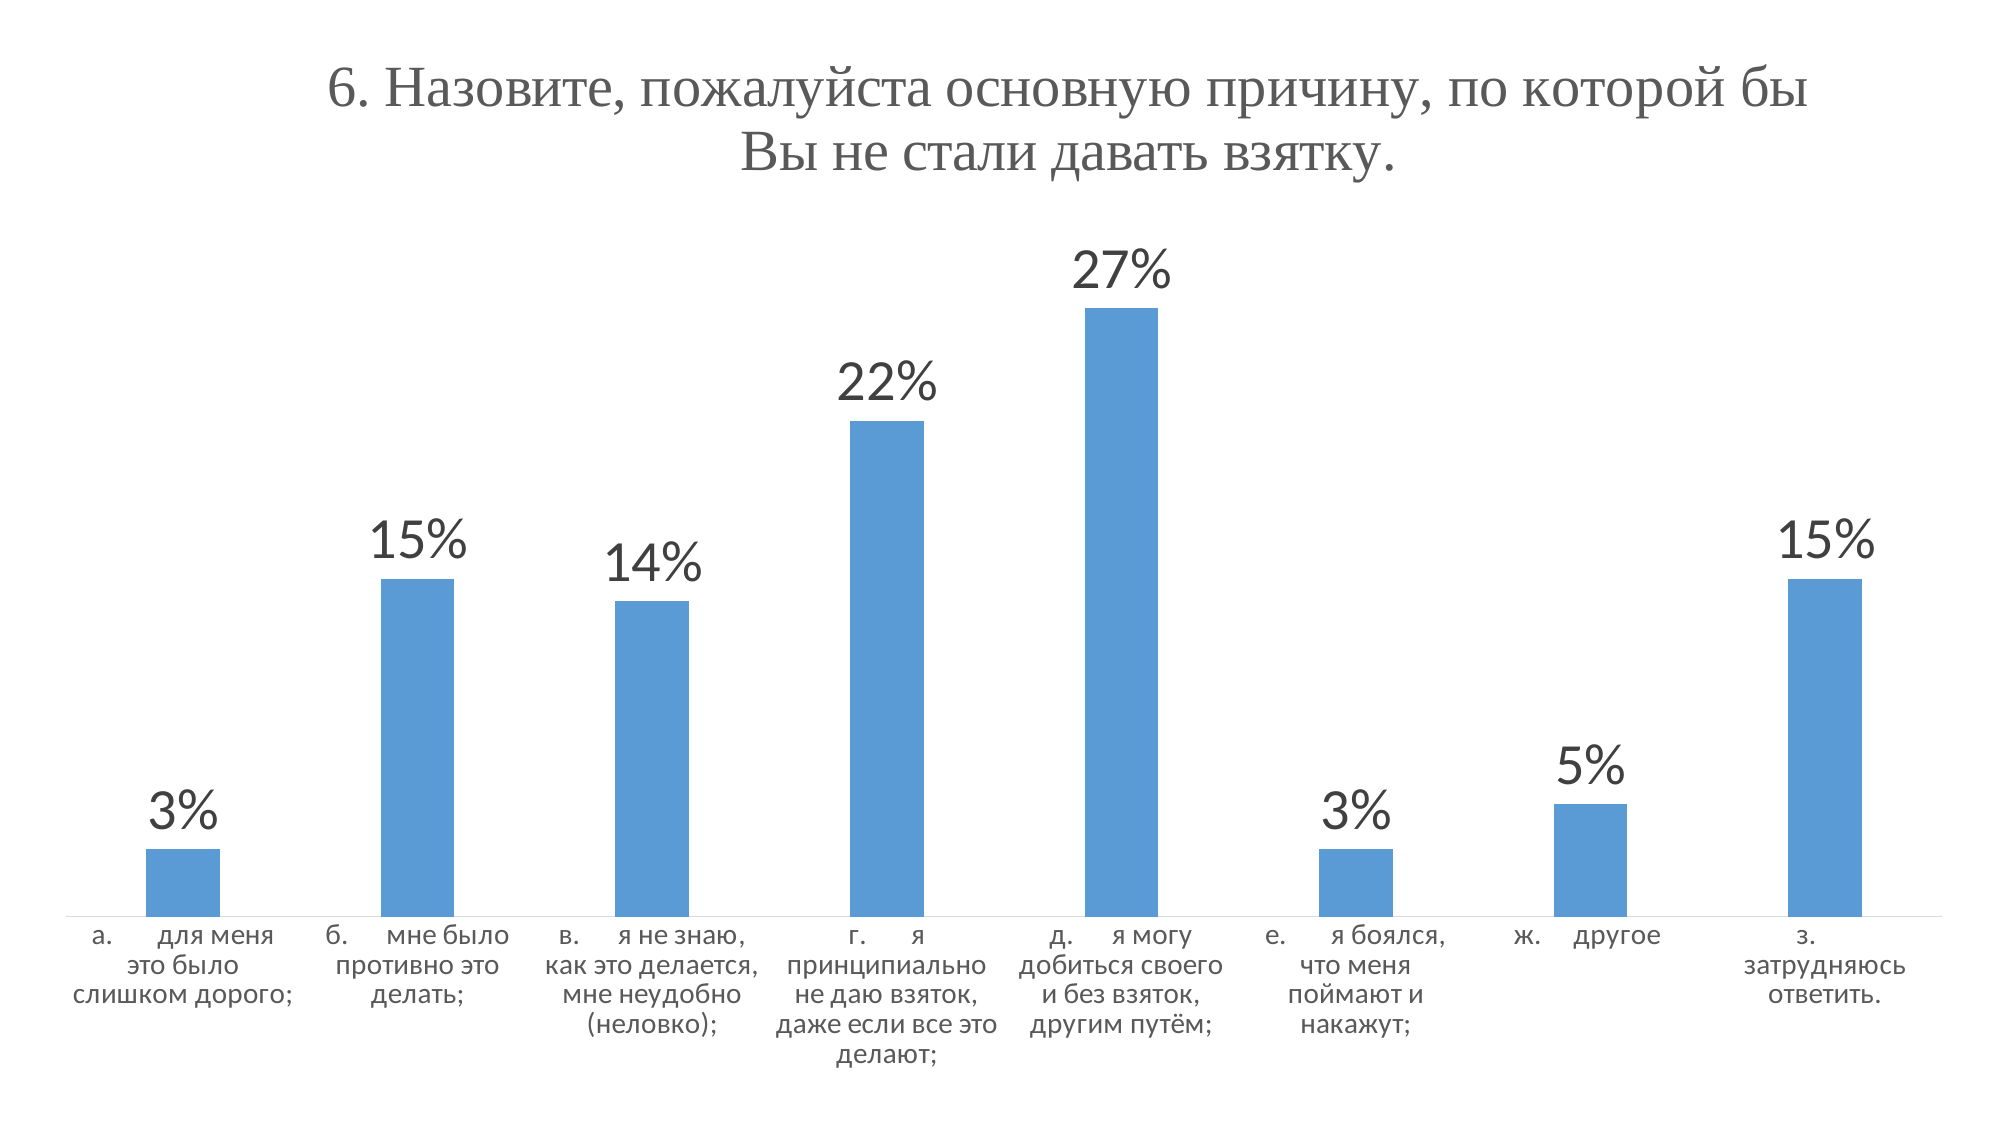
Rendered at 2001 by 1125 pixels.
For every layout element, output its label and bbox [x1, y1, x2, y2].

chart [26, 26, 1982, 1093]
